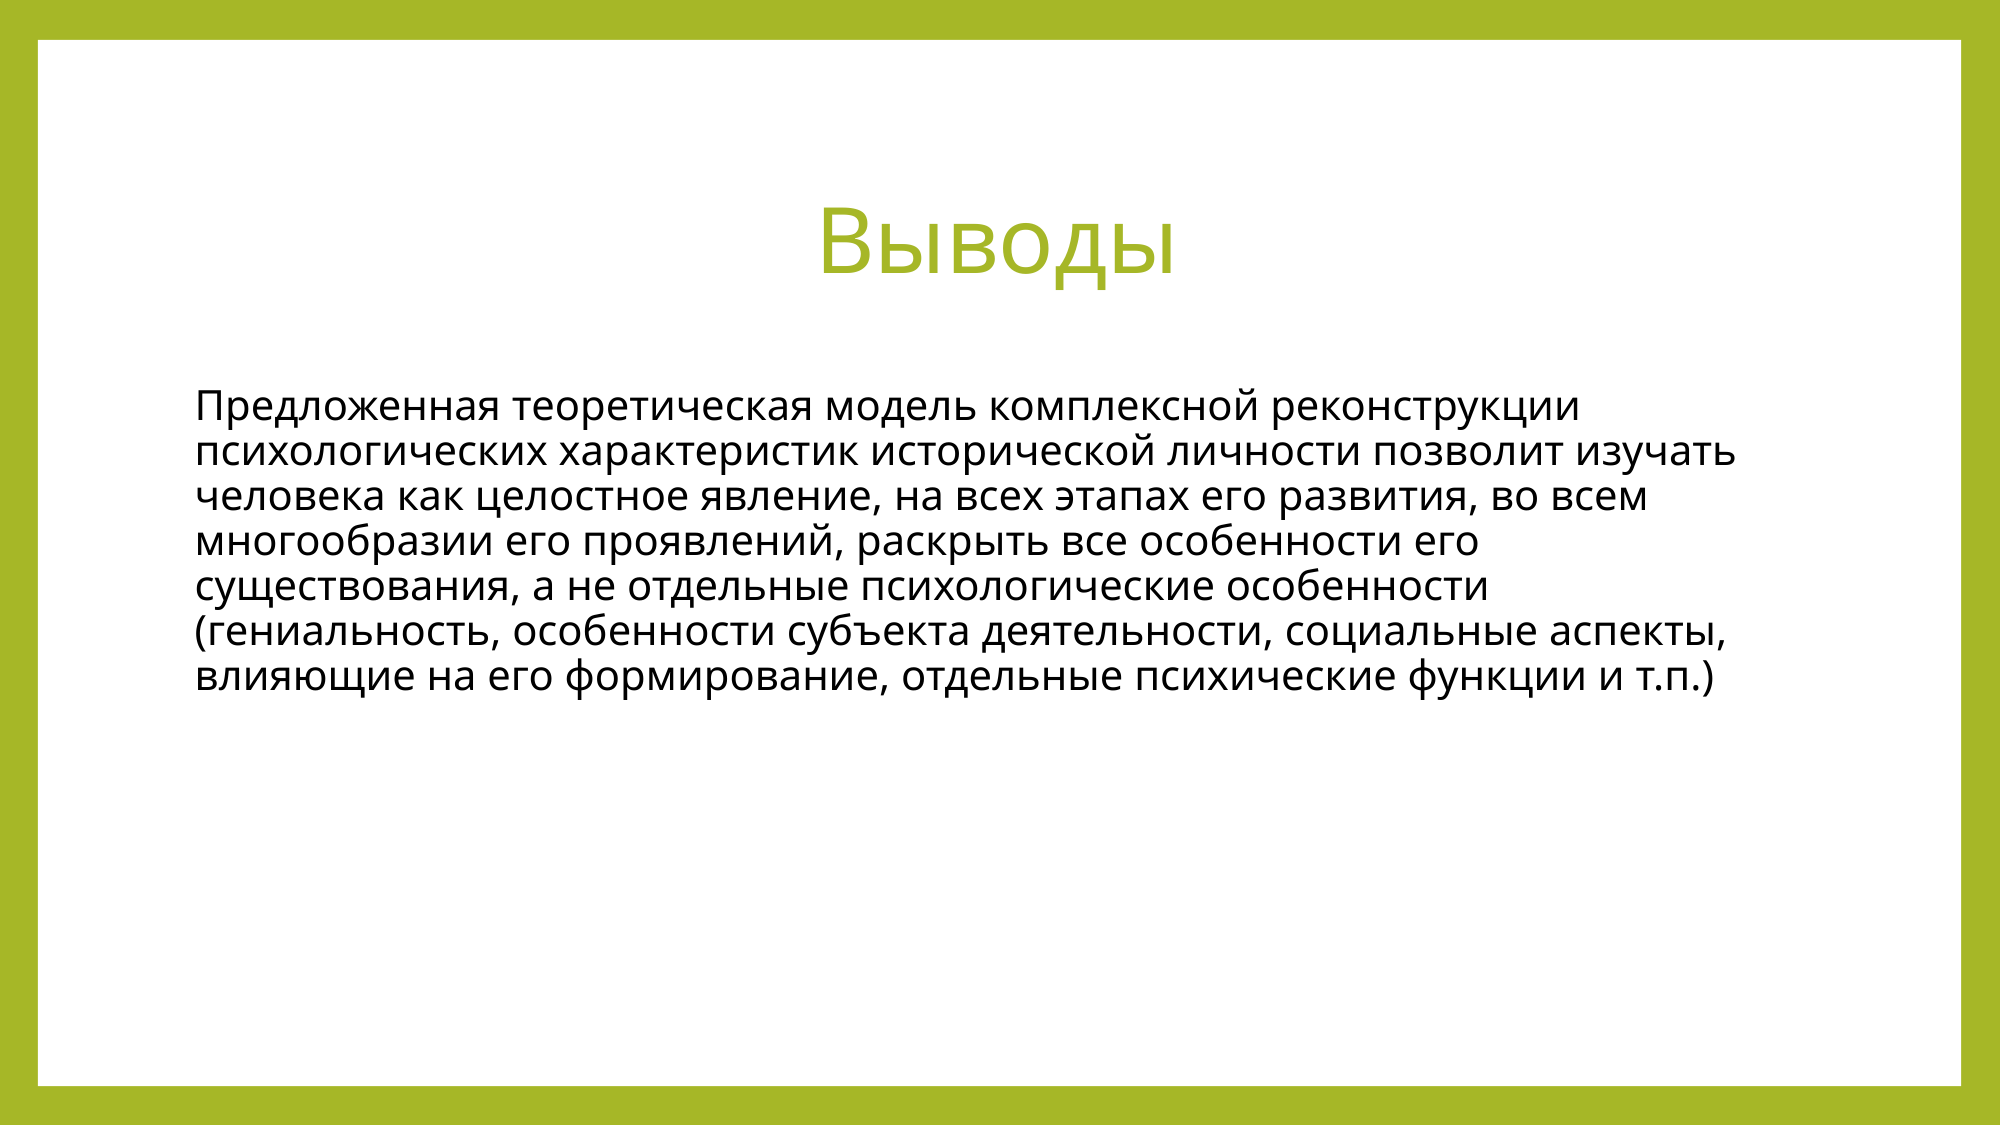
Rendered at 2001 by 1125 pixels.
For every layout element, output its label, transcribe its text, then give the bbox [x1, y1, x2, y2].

title Выводы [187, 125, 1808, 362]
list Предложенная теоретическая модель комплексной реконструкции психологических характеристик исторической личности позволит изучать человека как целостное явление, на всех этапах его развития, во всем многообразии его проявлений, раскрыть все особенности его существования, а не отдельные психологические особенности (гениальность, особенности субъекта деятельности, социальные аспекты, влияющие на его формирование, отдельные психические функции и т.п.) [172, 377, 1792, 884]
